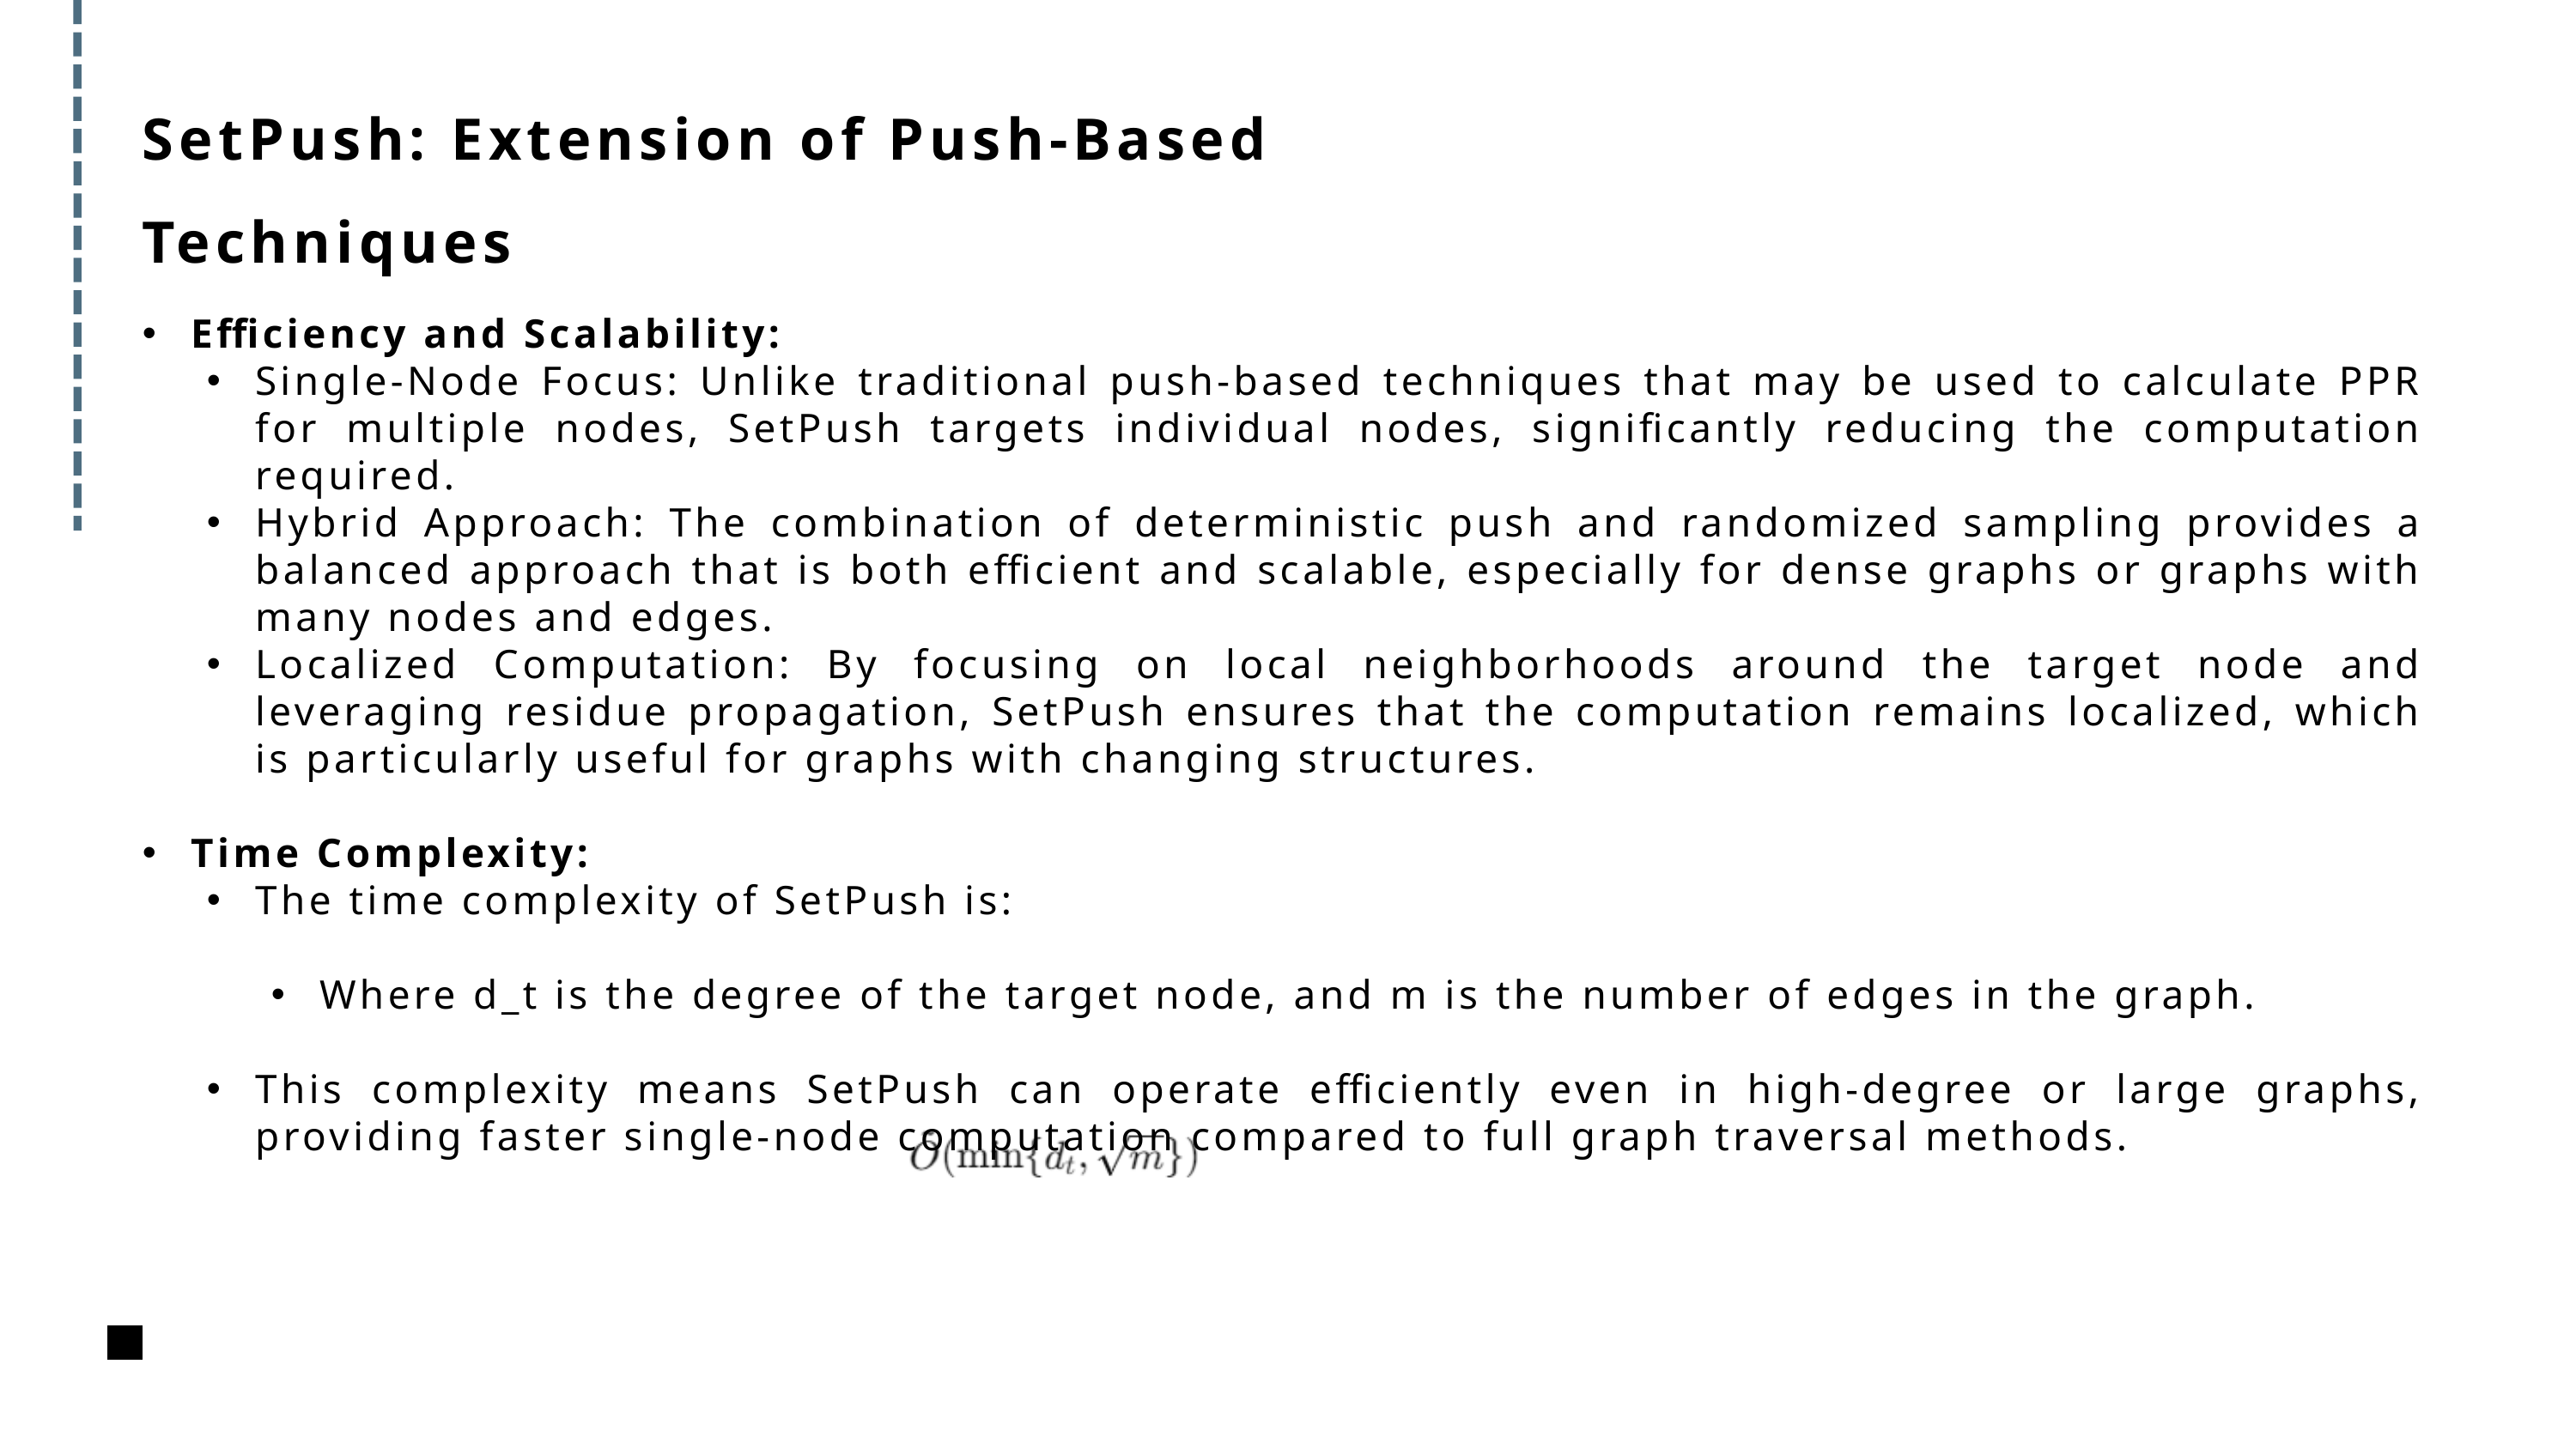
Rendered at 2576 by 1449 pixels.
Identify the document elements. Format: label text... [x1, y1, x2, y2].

picture [890, 1114, 1228, 1212]
text_box SetPush: Extension of Push-Based Techniques [142, 69, 1541, 275]
text_box Efficiency and Scalability: Single-Node Focus: Unlike traditional push-based techniques that may be used to calculate PPR for multiple nodes, SetPush targets individual nodes, significantly reducing the computation required. Hybrid Approach: The combination of deterministic push and randomized sampling provides a balanced approach that is both efficient and scalable, especially for dense graphs or graphs with many nodes and edges. Localized Computation: By focusing on local neighborhoods around the target node and leveraging residue propagation, SetPush ensures that the computation remains localized, which is particularly useful for graphs with changing structures. Time Complexity: The time complexity of SetPush is: Where d_t is the degree of the target node, and m is the number of edges in the graph. This complexity means SetPush can operate efficiently even in high-degree or large graphs, providing faster single-node computation compared to full graph traversal methods. [142, 309, 2427, 1159]
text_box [106, 1325, 143, 1361]
